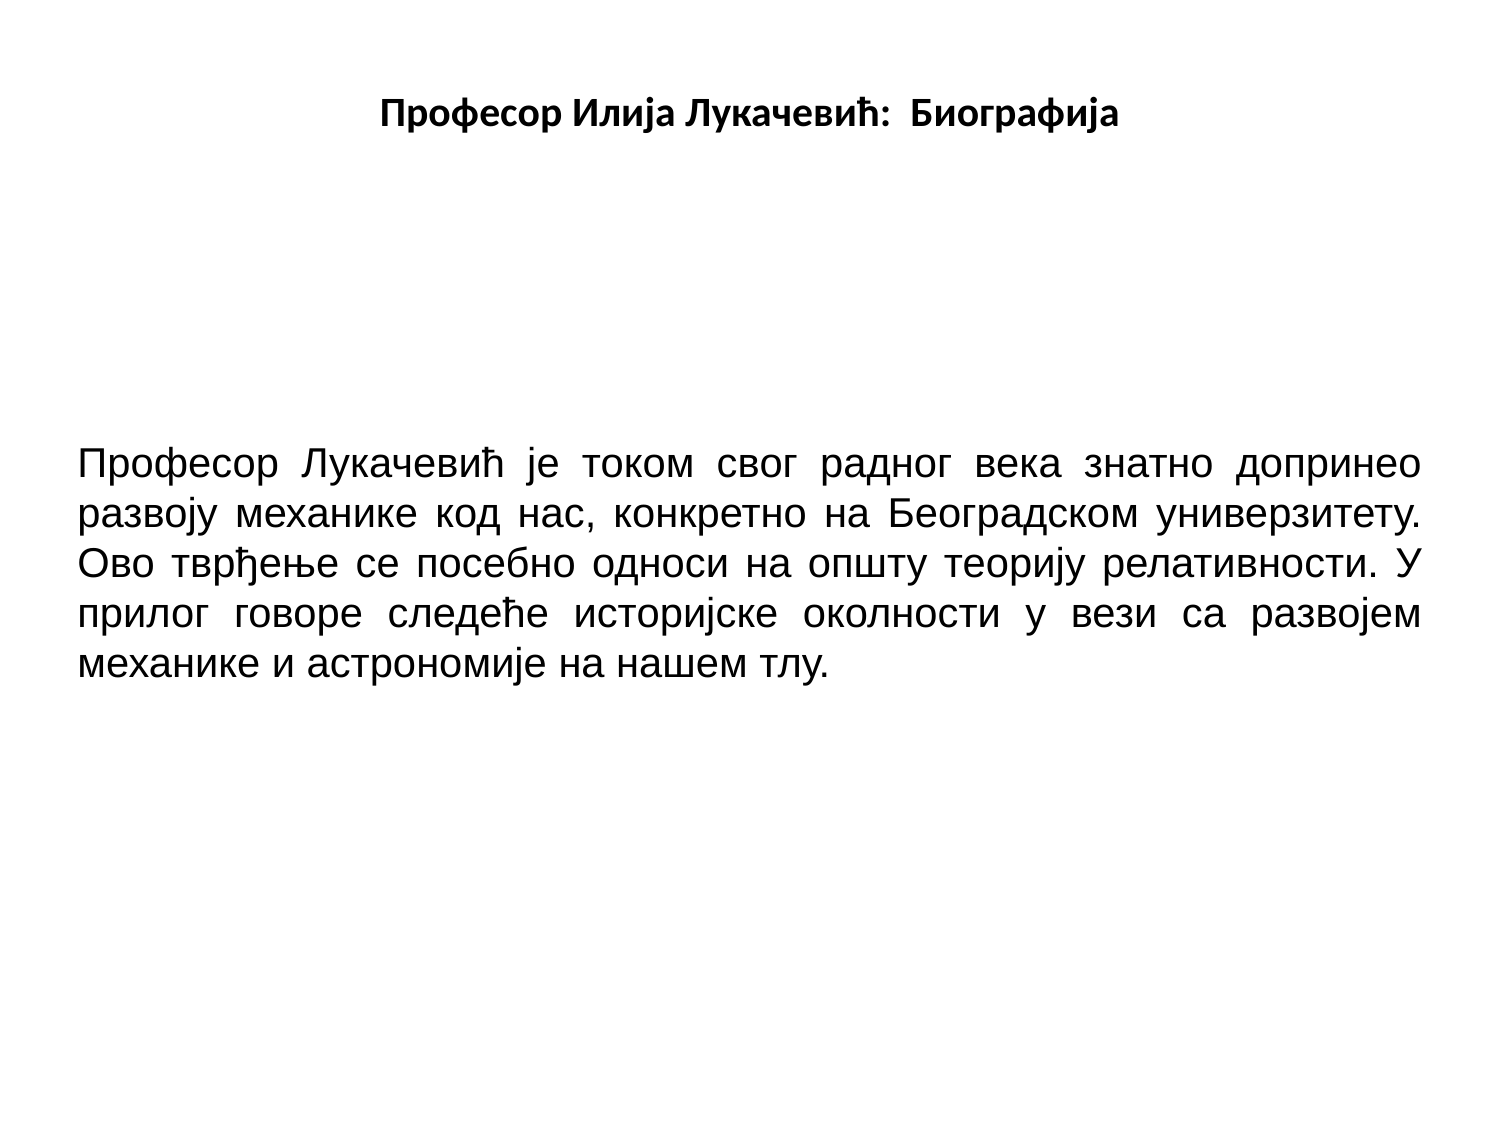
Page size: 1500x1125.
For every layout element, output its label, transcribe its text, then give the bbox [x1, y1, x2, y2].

text_box Професор Лукачевић је током свог радног века знатно допринео развоју механике код нас, конкретно на Београдском универзитету. Ово тврђење се посебно односи на општу теорију релативности. У прилог говоре следеће историјске околности у вези са развојем механике и астрономије на нашем тлу. [62, 428, 1438, 694]
title Професор Илија Лукачевић: Биографија [75, 45, 1425, 175]
